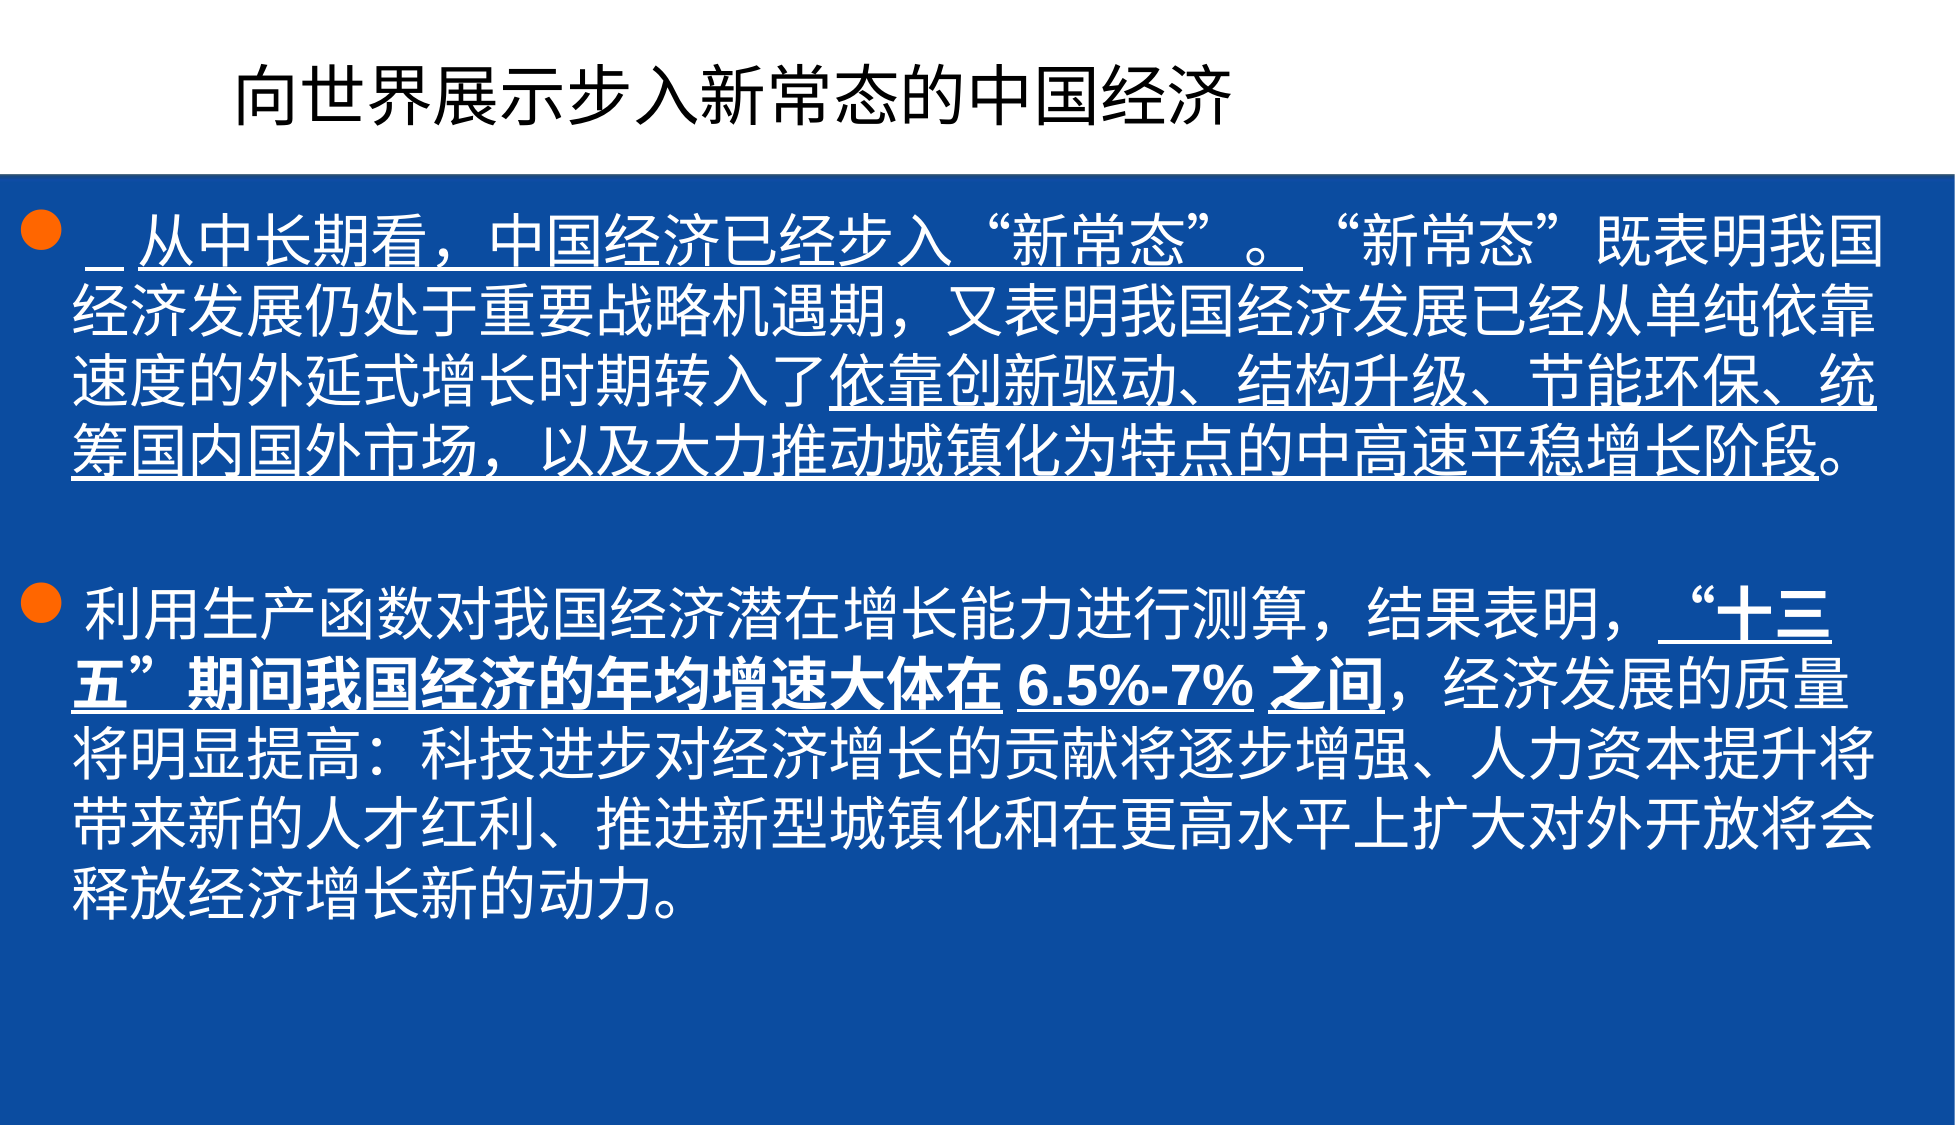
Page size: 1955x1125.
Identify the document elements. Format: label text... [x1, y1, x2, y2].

list 从中长期看，中国经济已经步入“新常态”。“新常态”既表明我国经济发展仍处于重要战略机遇期，又表明我国经济发展已经从单纯依靠速度的外延式增长时期转入了依靠创新驱动、结构升级、节能环保、统筹国内国外市场，以及大力推动城镇化为特点的中高速平稳增长阶段。 利用生产函数对我国经济潜在增长能力进行测算，结果表明，“十三五”期间我国经济的年均增速大体在6.5%-7%之间，经济发展的质量将明显提高：科技进步对经济增长的贡献将逐步增强、人力资本提升将带来新的人才红利、推进新型城镇化和在更高水平上扩大对外开放将会释放经济增长新的动力。 [0, 196, 1917, 1125]
picture [0, 174, 1955, 1125]
title 向世界展示步入新常态的中国经济 [0, 0, 1614, 188]
